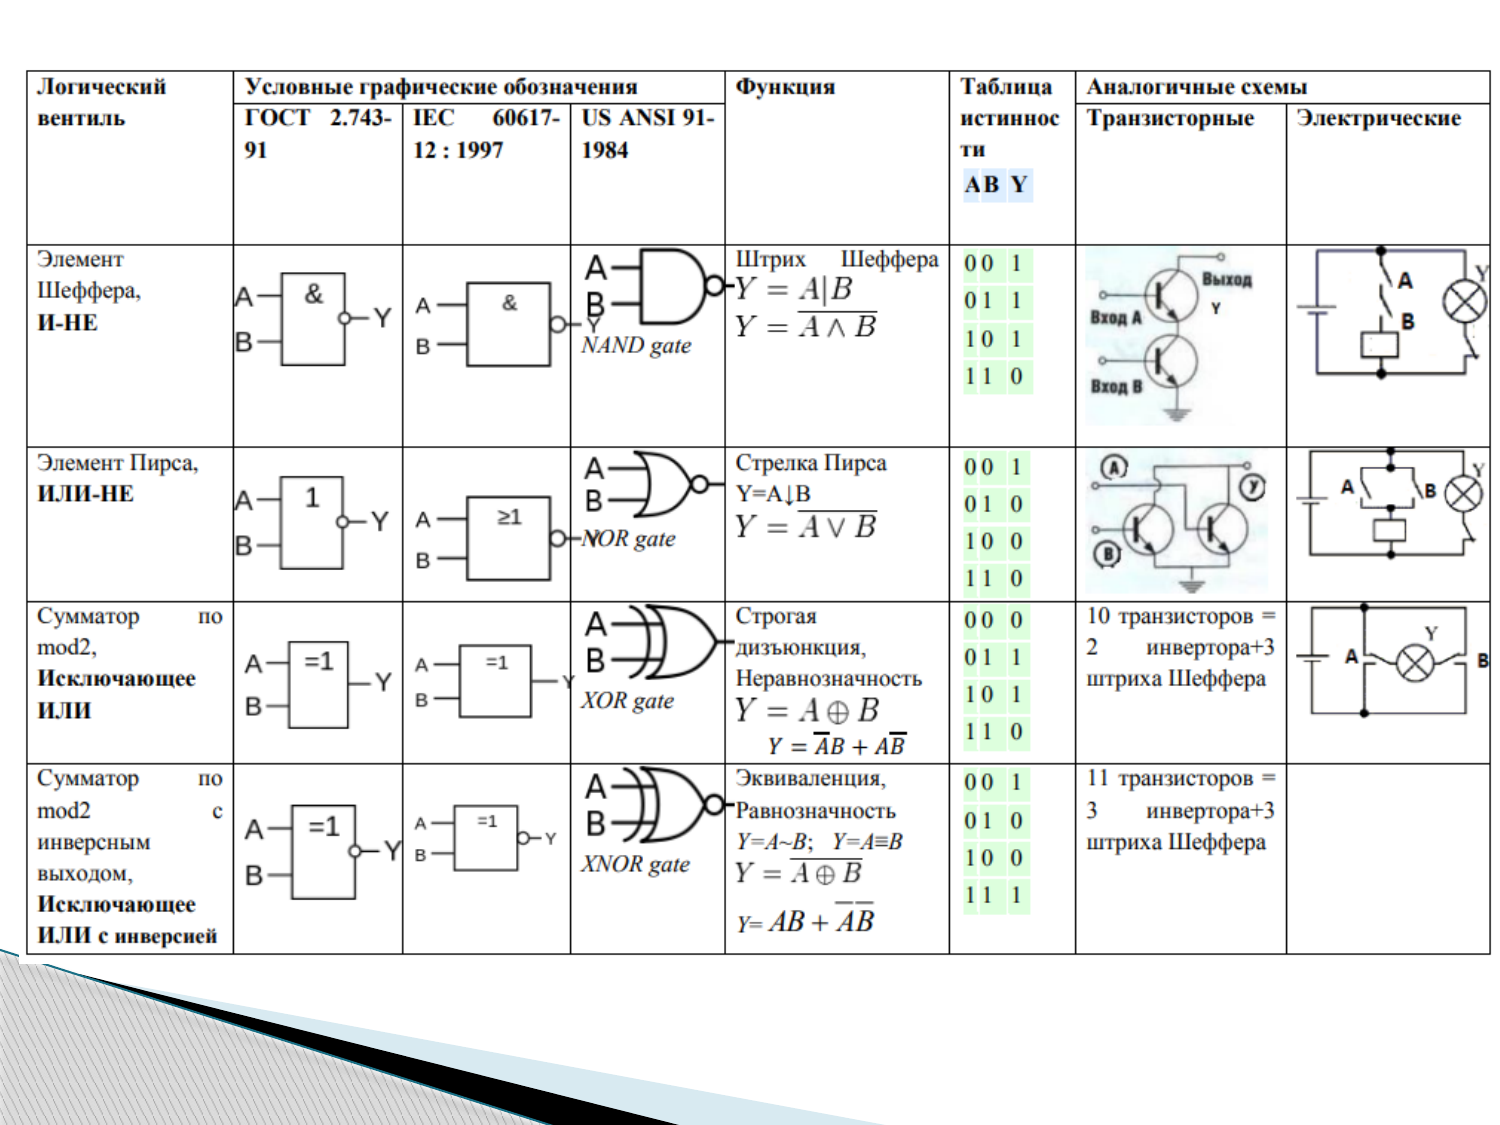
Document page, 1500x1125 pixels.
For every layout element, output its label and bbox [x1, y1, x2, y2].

picture [18, 66, 1500, 964]
